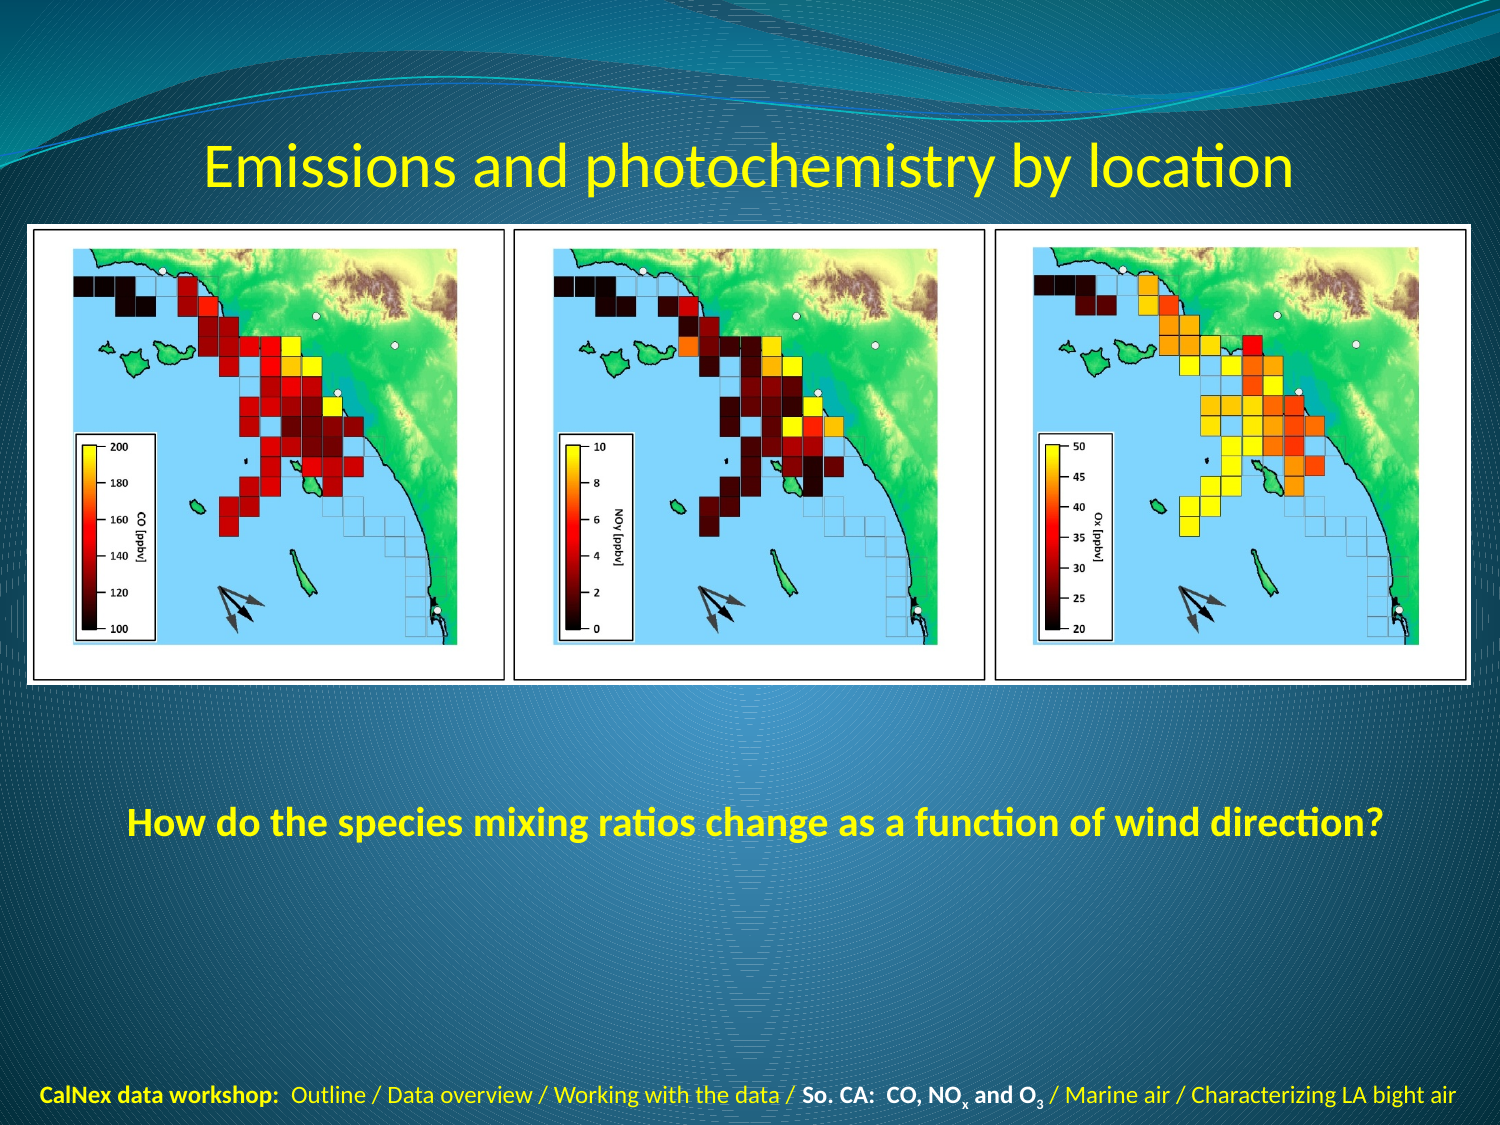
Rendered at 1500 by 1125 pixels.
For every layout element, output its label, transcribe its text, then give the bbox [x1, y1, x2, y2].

text_box CalNex data workshop: Outline / Data overview / Working with the data / So. CA: CO, NOx and O3 / Marine air / Characterizing LA bight air [24, 1070, 1488, 1120]
text_box Emissions and photochemistry by location [74, 115, 1425, 200]
picture [28, 224, 1471, 685]
text_box How do the species mixing ratios change as a function of wind direction? [49, 787, 1463, 903]
